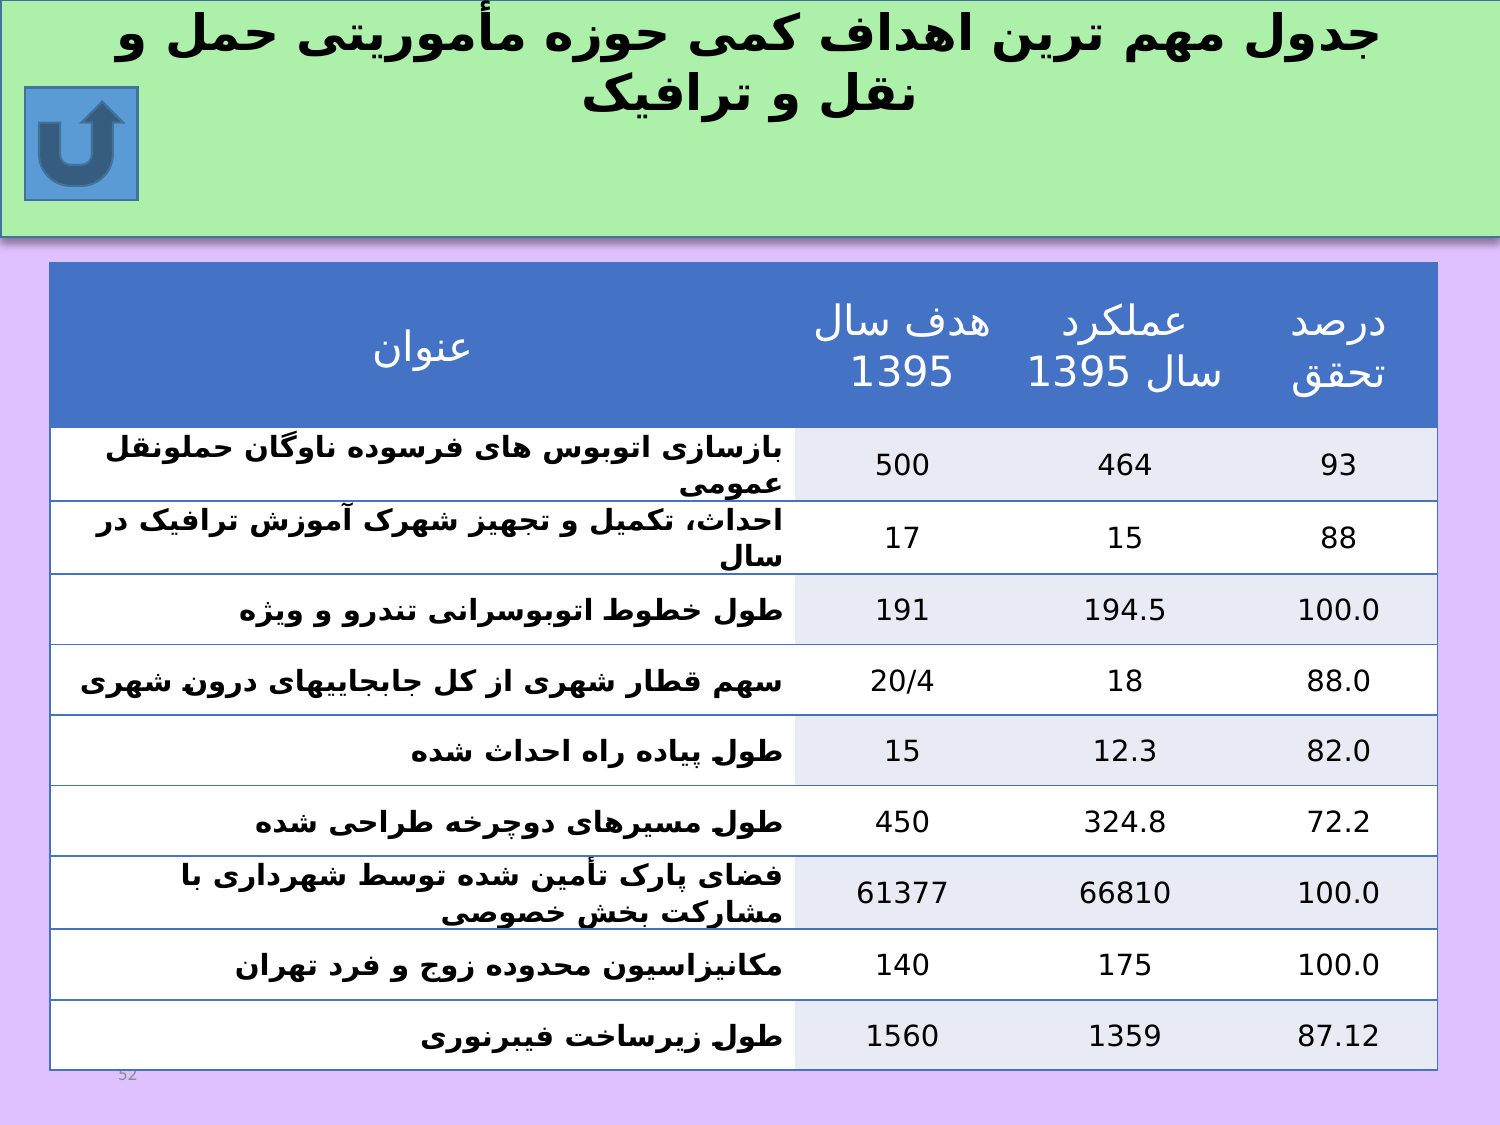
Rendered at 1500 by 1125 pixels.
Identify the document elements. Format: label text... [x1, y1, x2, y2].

table_cell 88.0 [1240, 645, 1437, 714]
text_box [0, 0, 1500, 238]
table_header عملکرد سال 1395 [1010, 263, 1240, 426]
table_cell طول پیاده راه احداث شده [51, 716, 795, 785]
table_cell 82.0 [1240, 716, 1437, 785]
table_cell 191 [795, 575, 1010, 644]
text_box [24, 86, 139, 201]
table_cell 87.12 [1240, 1001, 1437, 1069]
table_header درصد تحقق [1240, 263, 1437, 426]
table_cell مکانیزاسیون محدوده زوج و فرد تهران [51, 930, 795, 999]
table_cell طول مسیرهای دوچرخه طراحی شده [51, 786, 795, 855]
text_box جدول مهم ترین اهداف کمی حوزه مأموریتی حمل و نقل و ترافیک [74, 0, 1425, 188]
table_cell سهم قطار شهری از کل جابجایی‏های درون شهری [51, 645, 795, 714]
table_cell 450 [795, 786, 1010, 855]
table_cell 72.2 [1240, 786, 1437, 855]
table_cell 100.0 [1240, 575, 1437, 644]
table_cell 100.0 [1240, 930, 1437, 999]
table_cell طول زیرساخت فیبرنوری [51, 1001, 795, 1069]
table_header هدف سال 1395 [795, 263, 1010, 426]
table_cell 18 [1010, 645, 1240, 714]
table_cell 1359 [1010, 1001, 1240, 1069]
table_cell 20/4 [795, 645, 1010, 714]
table_cell 140 [795, 930, 1010, 999]
table_cell 12.3 [1010, 716, 1240, 785]
slide_number 52 [103, 1042, 441, 1103]
table_cell 500 [795, 428, 1010, 500]
table_cell 1560 [795, 1001, 1010, 1069]
table_cell 15 [795, 716, 1010, 785]
table_cell بازسازی اتوبوس های فرسوده ناوگان حمل‏ونقل عمومی [51, 428, 795, 500]
table_header عنوان [51, 263, 795, 426]
table_cell 17 [795, 502, 1010, 573]
table_cell 464 [1010, 428, 1240, 500]
table_cell 66810 [1010, 857, 1240, 928]
table_cell فضای پارک تأمین شده توسط شهرداری با مشارکت بخش خصوصی [51, 857, 795, 928]
table_cell 100.0 [1240, 857, 1437, 928]
table_cell احداث، تکمیل و تجهیز شهرک آموزش ترافیک در سال [51, 502, 795, 573]
table_cell 324.8 [1010, 786, 1240, 855]
table_cell طول خطوط اتوبوسرانی تندرو و ویژه [51, 575, 795, 644]
table_cell 88 [1240, 502, 1437, 573]
table_cell 93 [1240, 428, 1437, 500]
table_cell 175 [1010, 930, 1240, 999]
table_cell 194.5 [1010, 575, 1240, 644]
table_cell 15 [1010, 502, 1240, 573]
table_cell 61377 [795, 857, 1010, 928]
